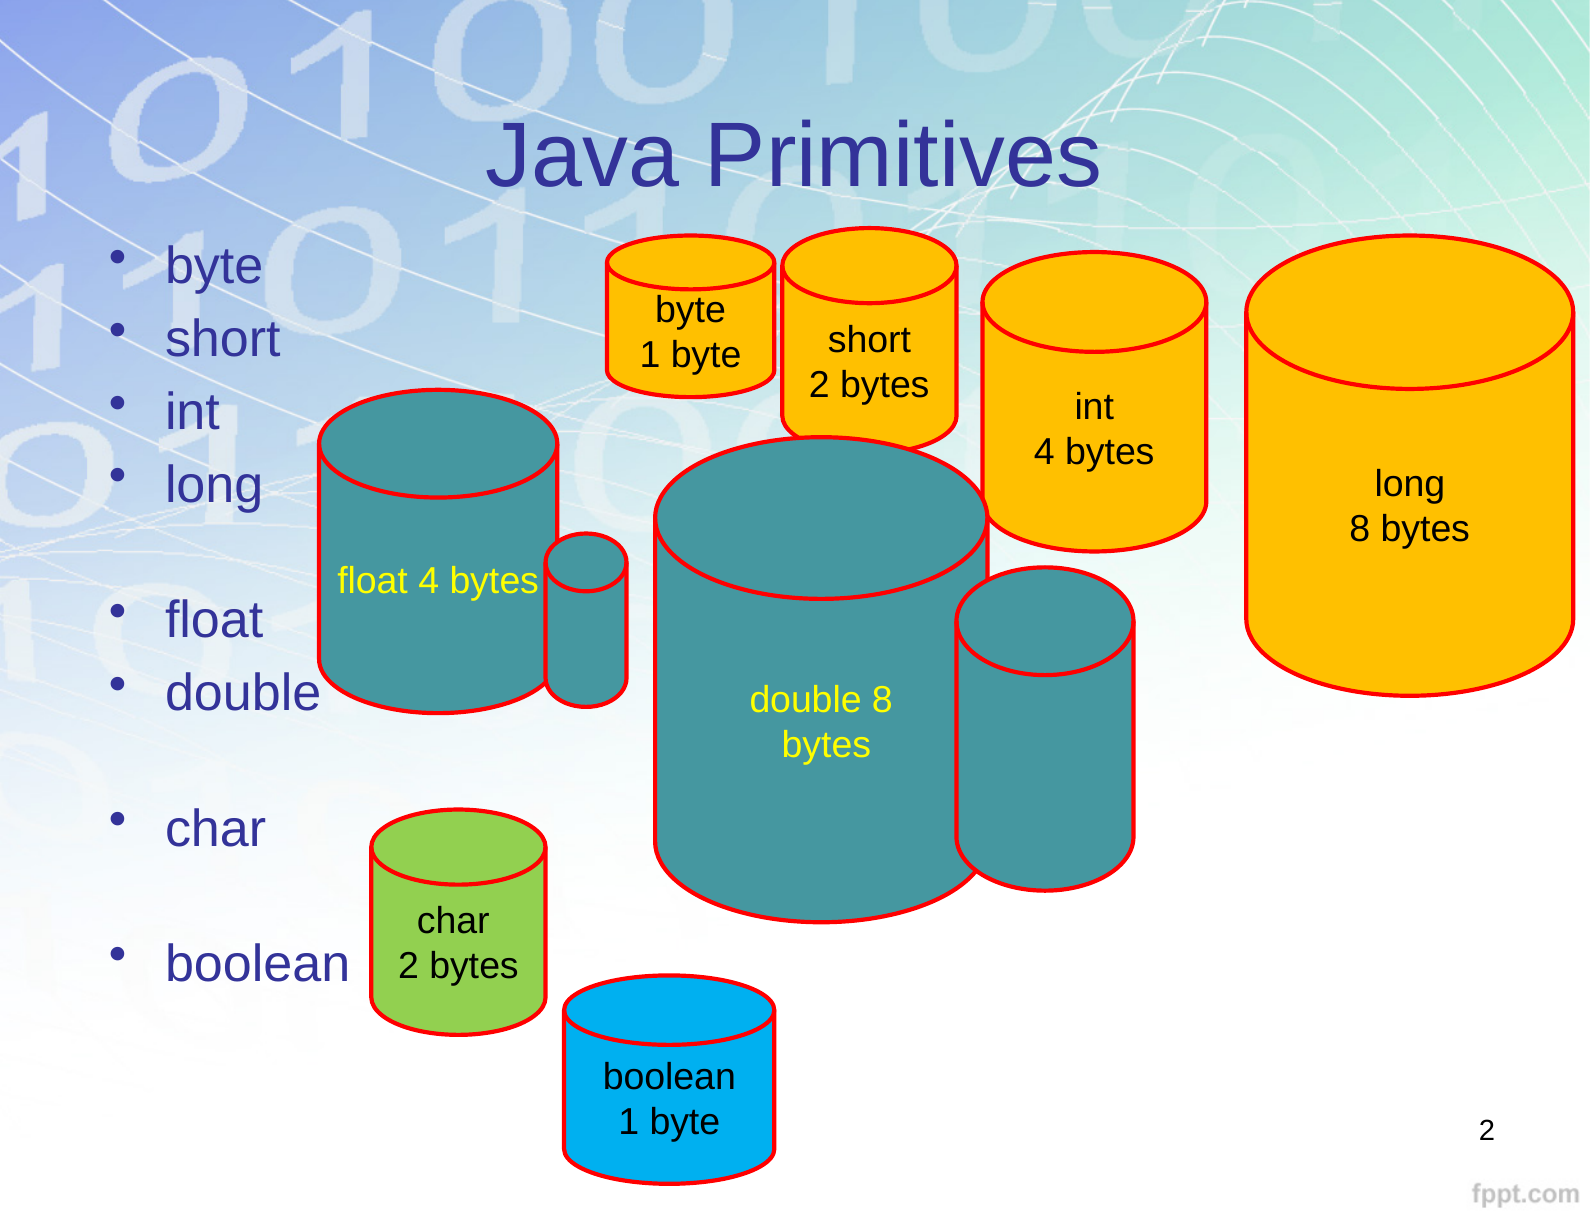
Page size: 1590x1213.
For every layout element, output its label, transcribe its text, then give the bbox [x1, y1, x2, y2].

text_box float 4 bytes [316, 387, 560, 716]
text_box boolean 1 byte [561, 973, 777, 1186]
text_box byte 1 byte [604, 233, 777, 400]
text_box char 2 bytes [369, 807, 548, 1037]
slide_number 2 [1139, 1104, 1511, 1189]
text_box [954, 565, 1136, 893]
picture [0, 0, 1590, 1213]
text_box int 4 bytes [980, 249, 1209, 554]
text_box short 2 bytes [780, 225, 959, 450]
text_box byte short int long float double char boolean [93, 224, 1334, 390]
text_box long 8 bytes [1244, 233, 1576, 698]
title Java Primitives [79, 48, 1511, 251]
text_box [543, 531, 629, 709]
text_box double 8 bytes [653, 435, 990, 925]
